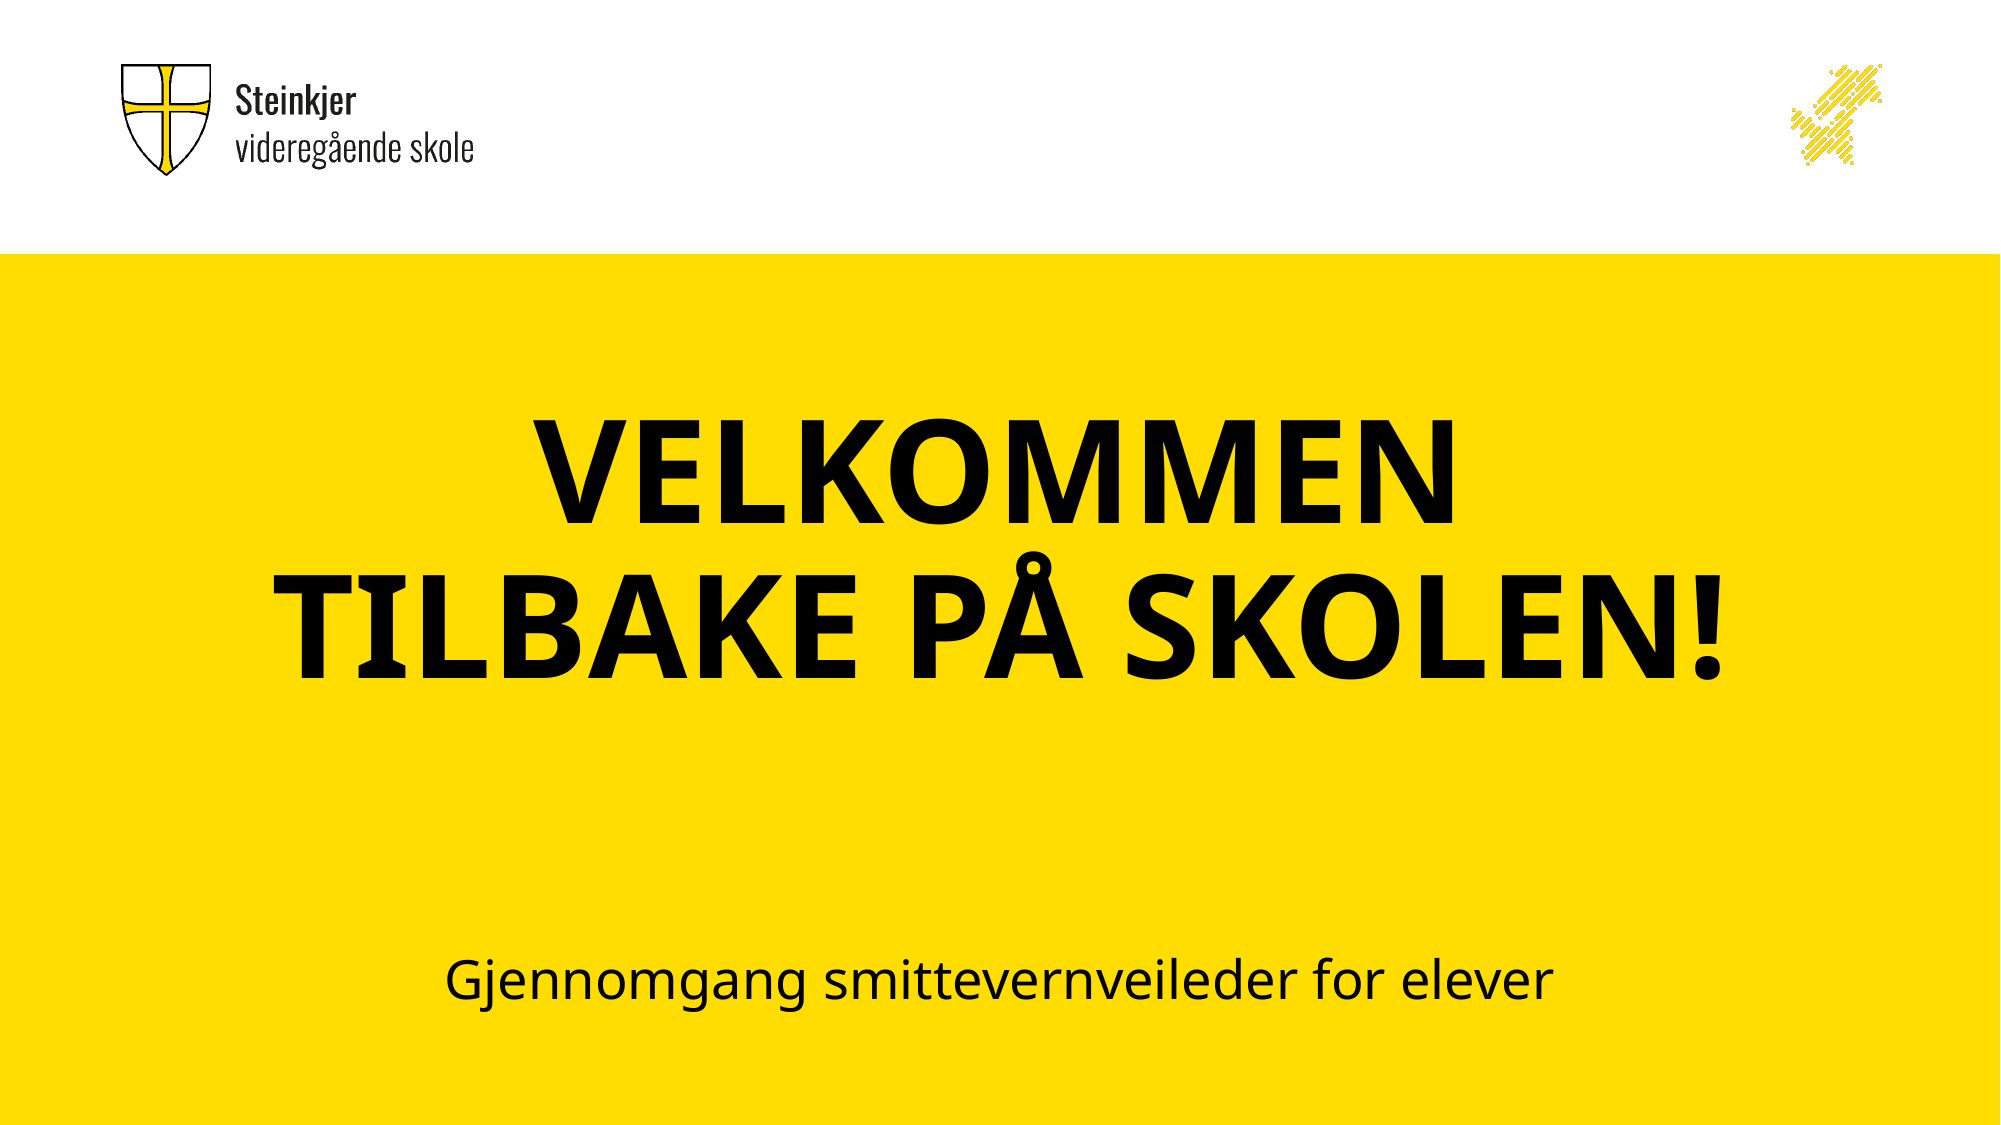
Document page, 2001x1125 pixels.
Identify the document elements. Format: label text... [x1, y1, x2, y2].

picture [1791, 64, 1882, 166]
subtitle Gjennomgang smittevernveileder for elever [322, 926, 1678, 1030]
picture [121, 64, 473, 176]
title Velkommen tilbake på skolen! [249, 327, 1750, 782]
